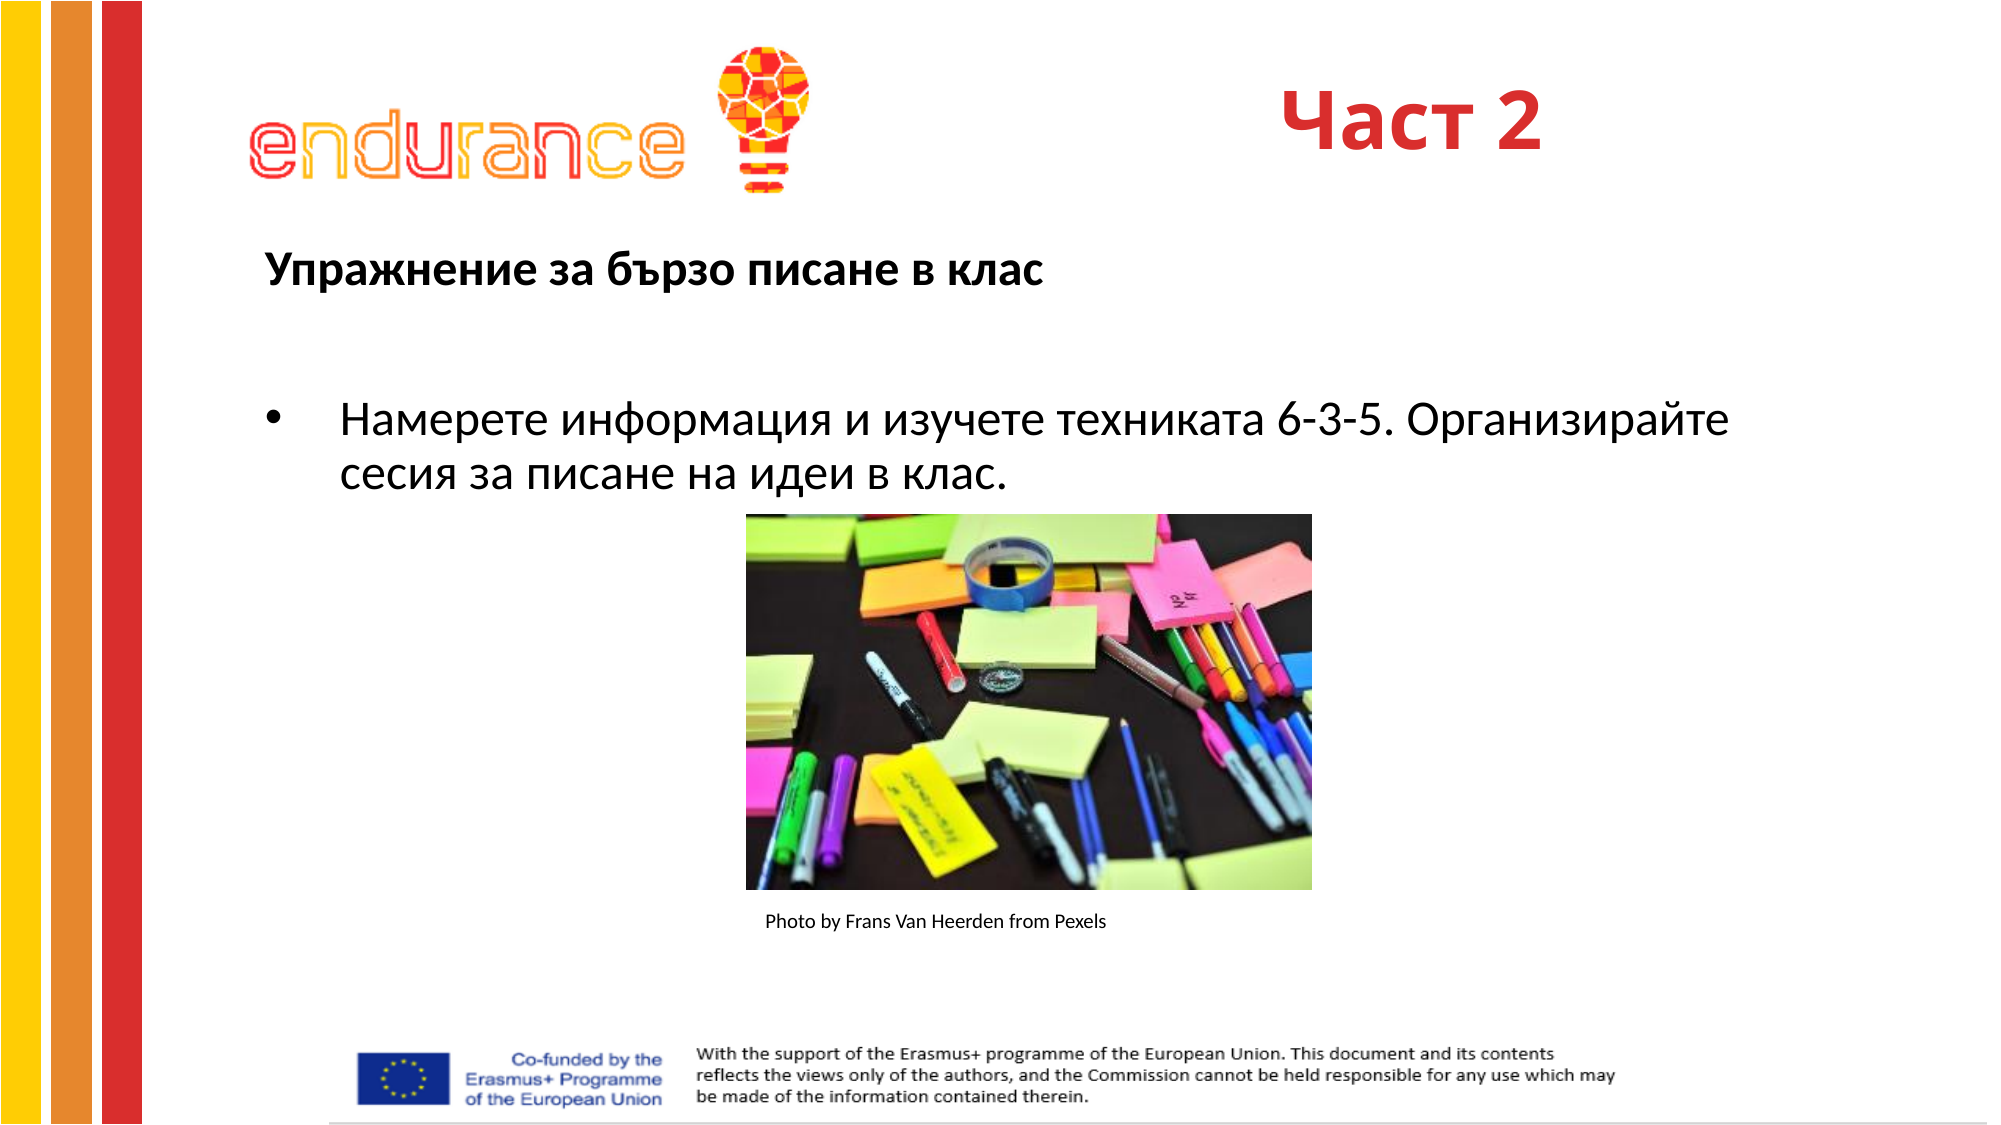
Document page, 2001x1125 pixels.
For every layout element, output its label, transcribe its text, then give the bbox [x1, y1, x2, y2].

text_box [0, 0, 43, 1125]
picture [746, 513, 1312, 890]
picture [329, 1032, 1987, 1125]
subtitle Упражнение за бързо писане в клас Намерете информация и изучете техниката 6-3-5. Организирайте сесия за писане на идеи в клас. [249, 235, 1750, 1032]
text_box Част 2​ [870, 66, 1954, 175]
text_box Photo by Frans Van Heerden from Pexels [750, 899, 1122, 940]
picture [218, 27, 845, 212]
text_box [100, 0, 144, 1125]
text_box [49, 0, 94, 1125]
